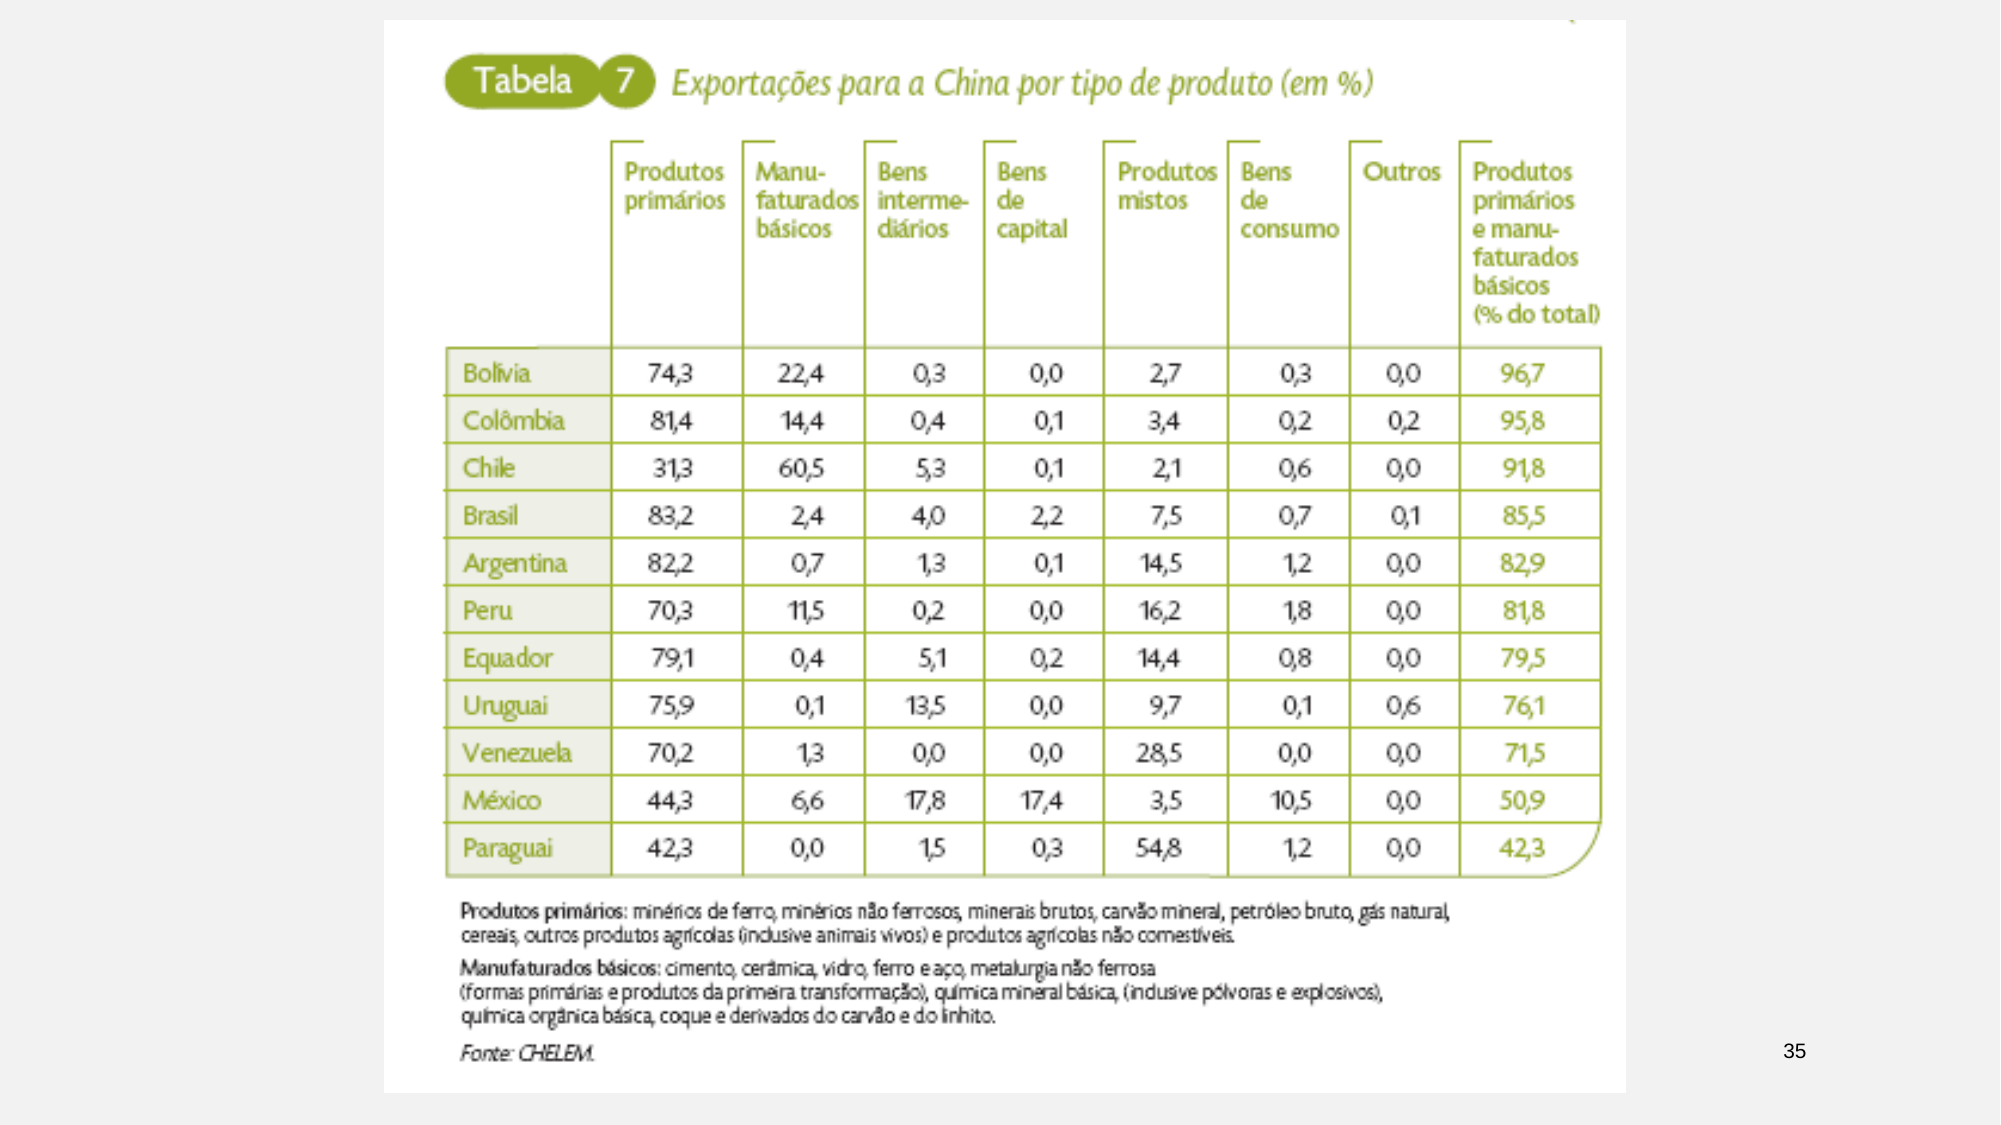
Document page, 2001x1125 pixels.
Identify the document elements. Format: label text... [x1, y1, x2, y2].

picture [384, 20, 1626, 1093]
slide_number 35 [1764, 1019, 1825, 1080]
